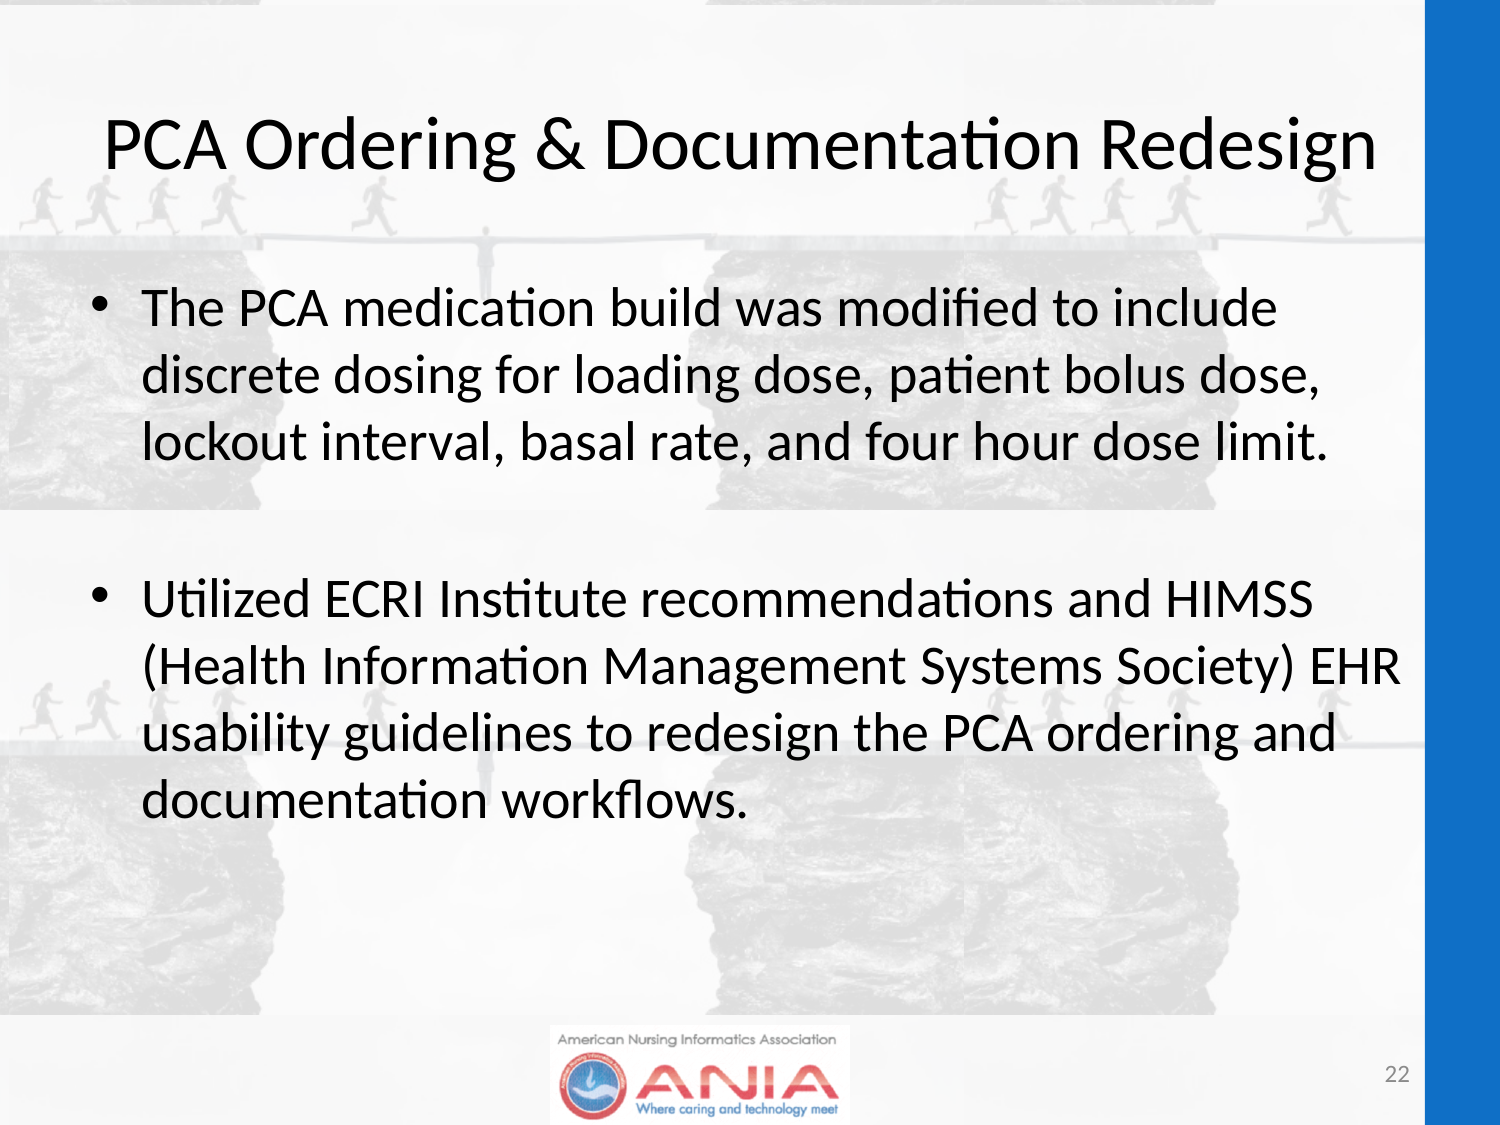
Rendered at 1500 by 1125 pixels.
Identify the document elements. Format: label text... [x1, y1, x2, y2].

slide_number 22 [1074, 1042, 1425, 1103]
list The PCA medication build was modified to include discrete dosing for loading dose, patient bolus dose, lockout interval, basal rate, and four hour dose limit. Utilized ECRI Institute recommendations and HIMSS (Health Information Management Systems Society) EHR usability guidelines to redesign the PCA ordering and documentation workflows. [75, 262, 1425, 1005]
title PCA Ordering & Documentation Redesign [75, 45, 1425, 233]
picture [550, 1025, 850, 1125]
